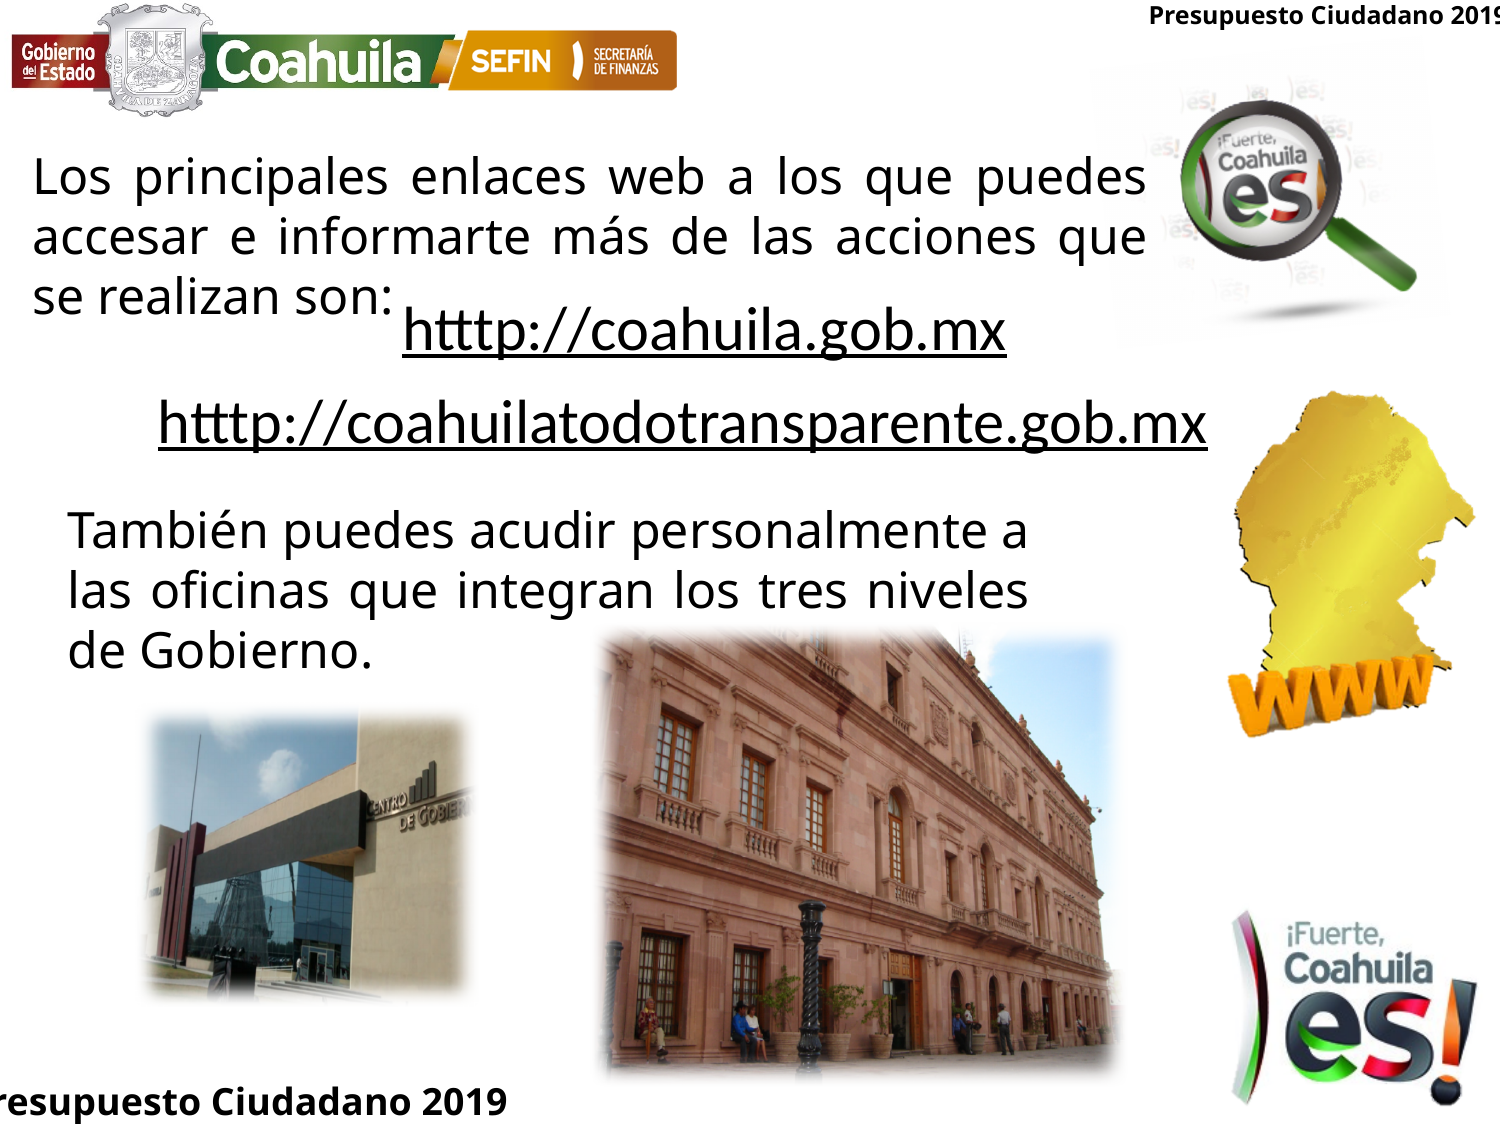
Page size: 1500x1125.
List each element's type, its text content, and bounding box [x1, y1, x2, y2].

picture [135, 702, 480, 1008]
text_box Los principales enlaces web a los que puedes accesar e informarte más de las acciones que se realizan son: [17, 137, 1097, 332]
text_box También puedes acudir personalmente a las oficinas que integran los tres niveles de Gobierno. [53, 491, 1046, 687]
picture [4, 0, 677, 127]
picture [1090, 36, 1451, 341]
text_box htttp://coahuila.gob.mx [218, 280, 1192, 370]
picture [1213, 373, 1482, 744]
picture [1222, 891, 1500, 1124]
text_box htttp://coahuilatodotransparente.gob.mx [143, 373, 1211, 464]
picture [589, 622, 1128, 1088]
